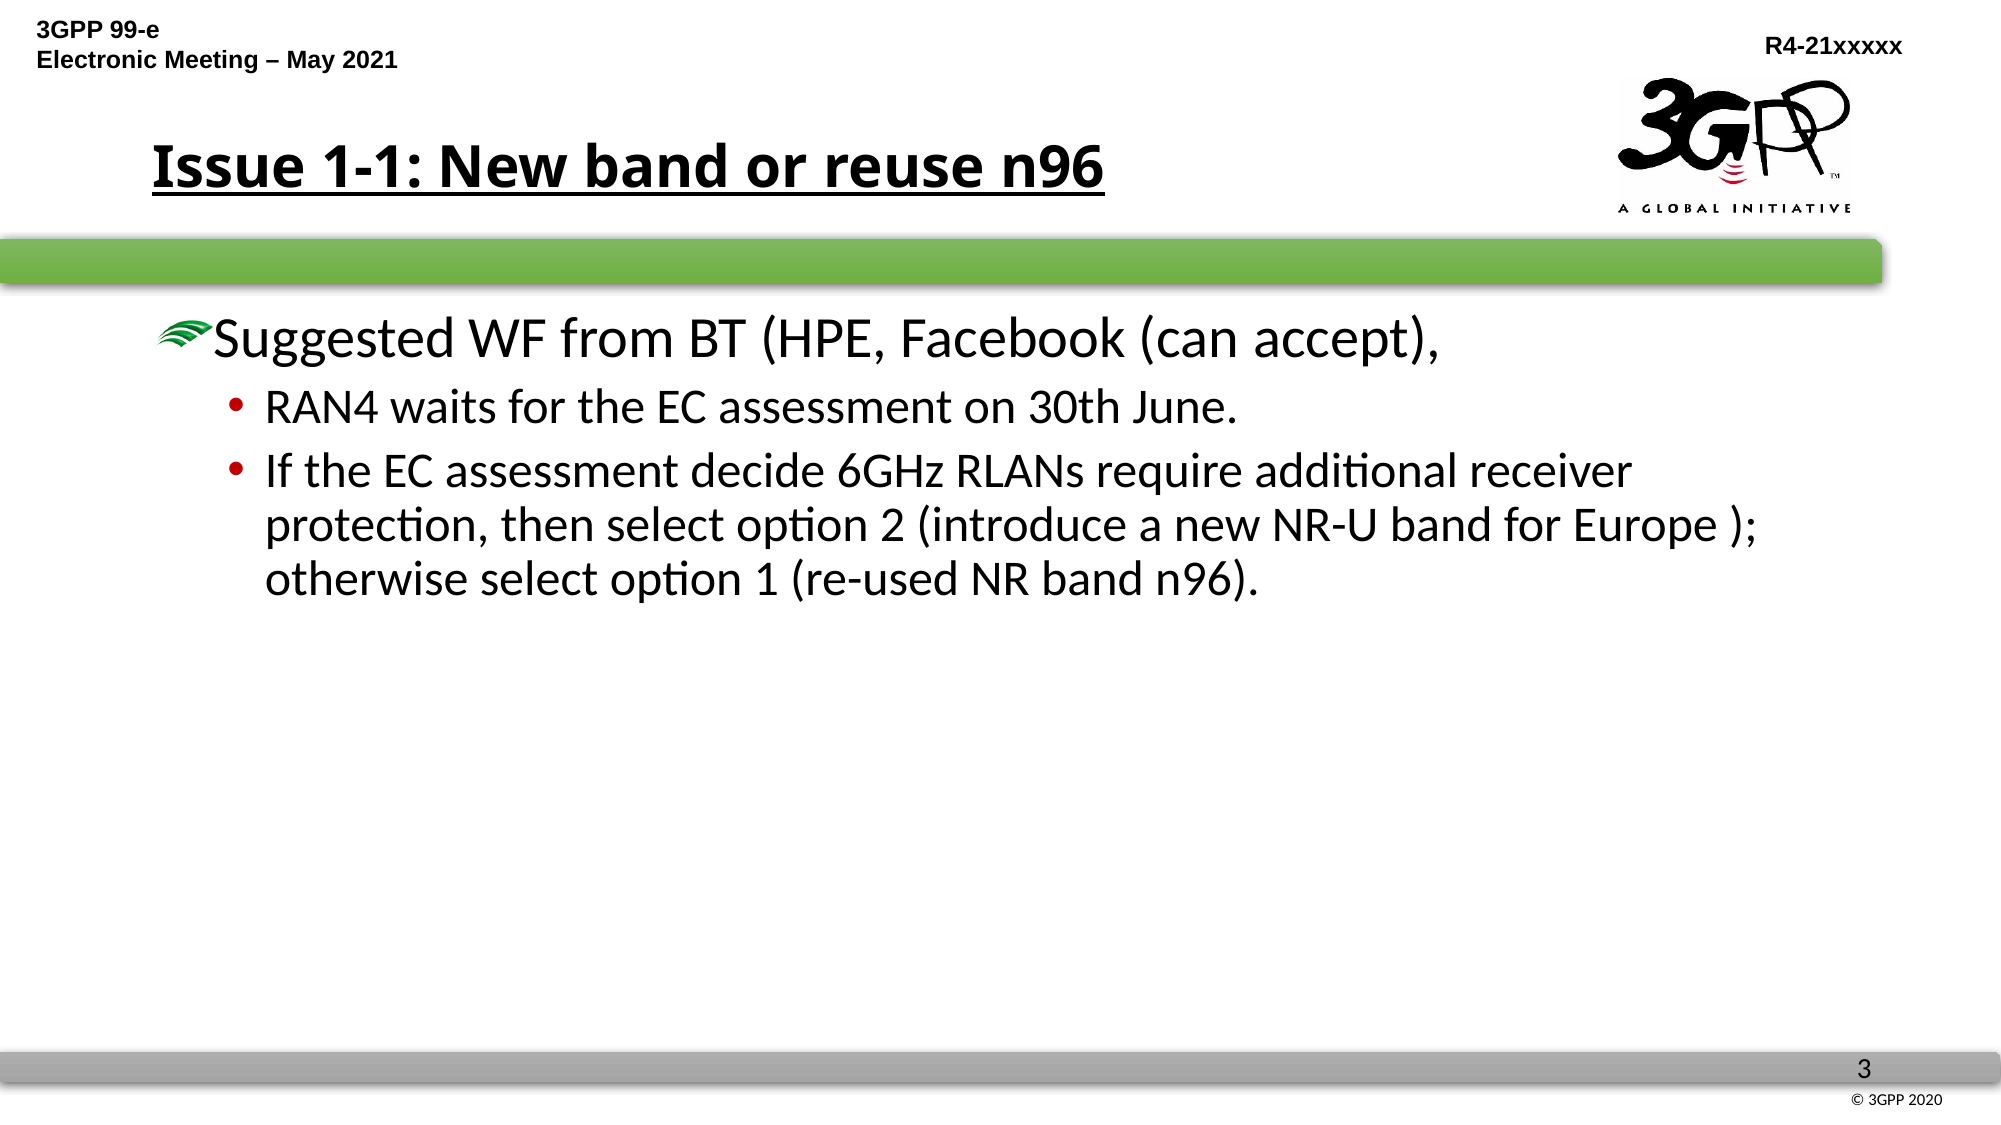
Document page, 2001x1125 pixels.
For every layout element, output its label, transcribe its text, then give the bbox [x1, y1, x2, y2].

title Issue 1-1: New band or reuse n96 [137, 59, 1863, 278]
list Suggested WF from BT (HPE, Facebook (can accept), RAN4 waits for the EC assessment on 30th June. If the EC assessment decide 6GHz RLANs require additional receiver protection, then select option 2 (introduce a new NR-U band for Europe ); otherwise select option 1 (re-used NR band n96). [137, 299, 1863, 1014]
picture [152, 314, 215, 356]
